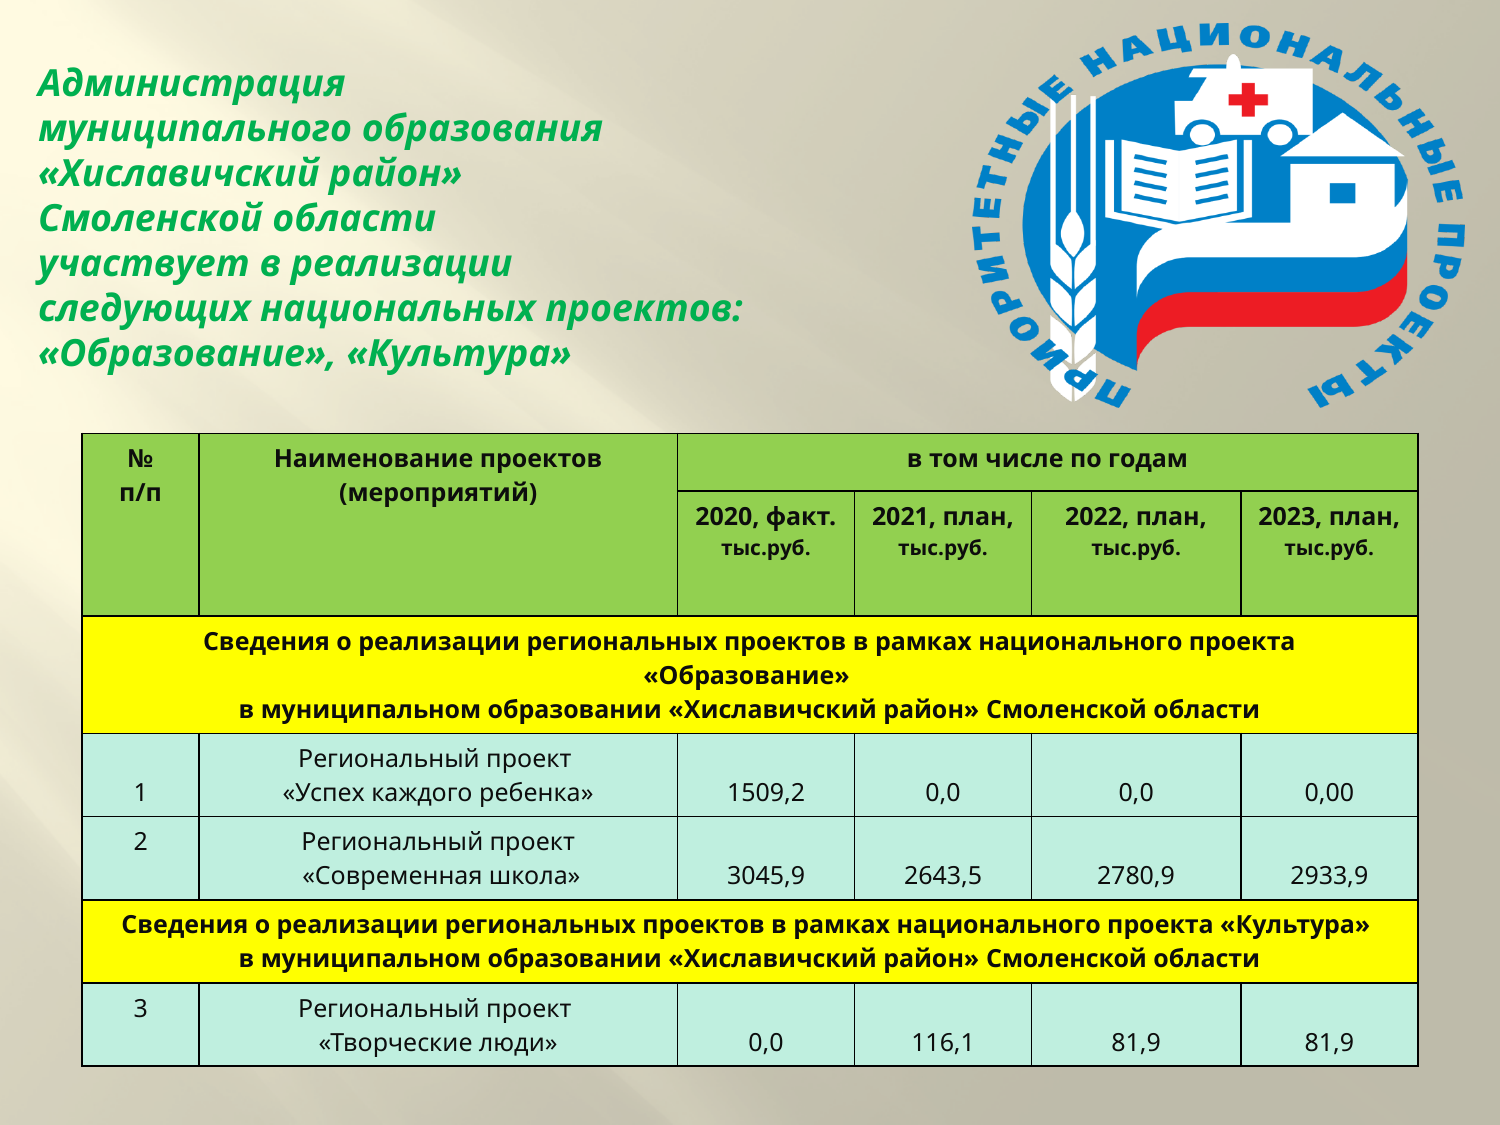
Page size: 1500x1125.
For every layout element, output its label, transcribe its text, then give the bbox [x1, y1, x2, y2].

table_cell Региональный проект «Современная школа» [200, 817, 677, 899]
table_cell Региональный проект «Успех каждого ребенка» [200, 734, 677, 816]
table_cell 0,0 [1032, 734, 1240, 816]
table_cell 2020, факт. тыс.руб. [678, 492, 854, 615]
table_cell 116,1 [855, 984, 1031, 1065]
table_cell 1 [83, 734, 198, 816]
table_cell 2933,9 [1242, 817, 1417, 899]
table_cell 1509,2 [678, 734, 854, 816]
table_cell 0,0 [678, 984, 854, 1065]
table_cell 3045,9 [678, 817, 854, 899]
table_cell 2780,9 [1032, 817, 1240, 899]
table_cell 2022, план, тыс.руб. [1032, 492, 1240, 615]
table_cell Сведения о реализации региональных проектов в рамках национального проекта «Культура» в муниципальном образовании «Хиславичский район» Смоленской области [83, 901, 1417, 982]
table_cell 0,0 [855, 734, 1031, 816]
picture [972, 23, 1465, 408]
table_cell 2643,5 [855, 817, 1031, 899]
table_cell Региональный проект «Творческие люди» [200, 984, 677, 1065]
table_cell 0,00 [1242, 734, 1417, 816]
table_cell 81,9 [1242, 984, 1417, 1065]
table_cell 2023, план, тыс.руб. [1242, 492, 1417, 615]
table_header Наименование проектов (мероприятий) [200, 434, 677, 615]
table_header в том числе по годам [678, 434, 1417, 490]
title Администрация муниципального образования «Хиславичский район» Смоленской области участвует в реализации следующих национальных проектов: «Образование», «Культура» [23, 46, 966, 387]
table_cell 2 [83, 817, 198, 899]
table_cell Сведения о реализации региональных проектов в рамках национального проекта «Образование» в муниципальном образовании «Хиславичский район» Смоленской области [83, 617, 1417, 733]
table_cell 81,9 [1032, 984, 1240, 1065]
table_header № п/п [83, 434, 198, 615]
table_cell 2021, план, тыс.руб. [855, 492, 1031, 615]
table_cell 3 [83, 984, 198, 1065]
